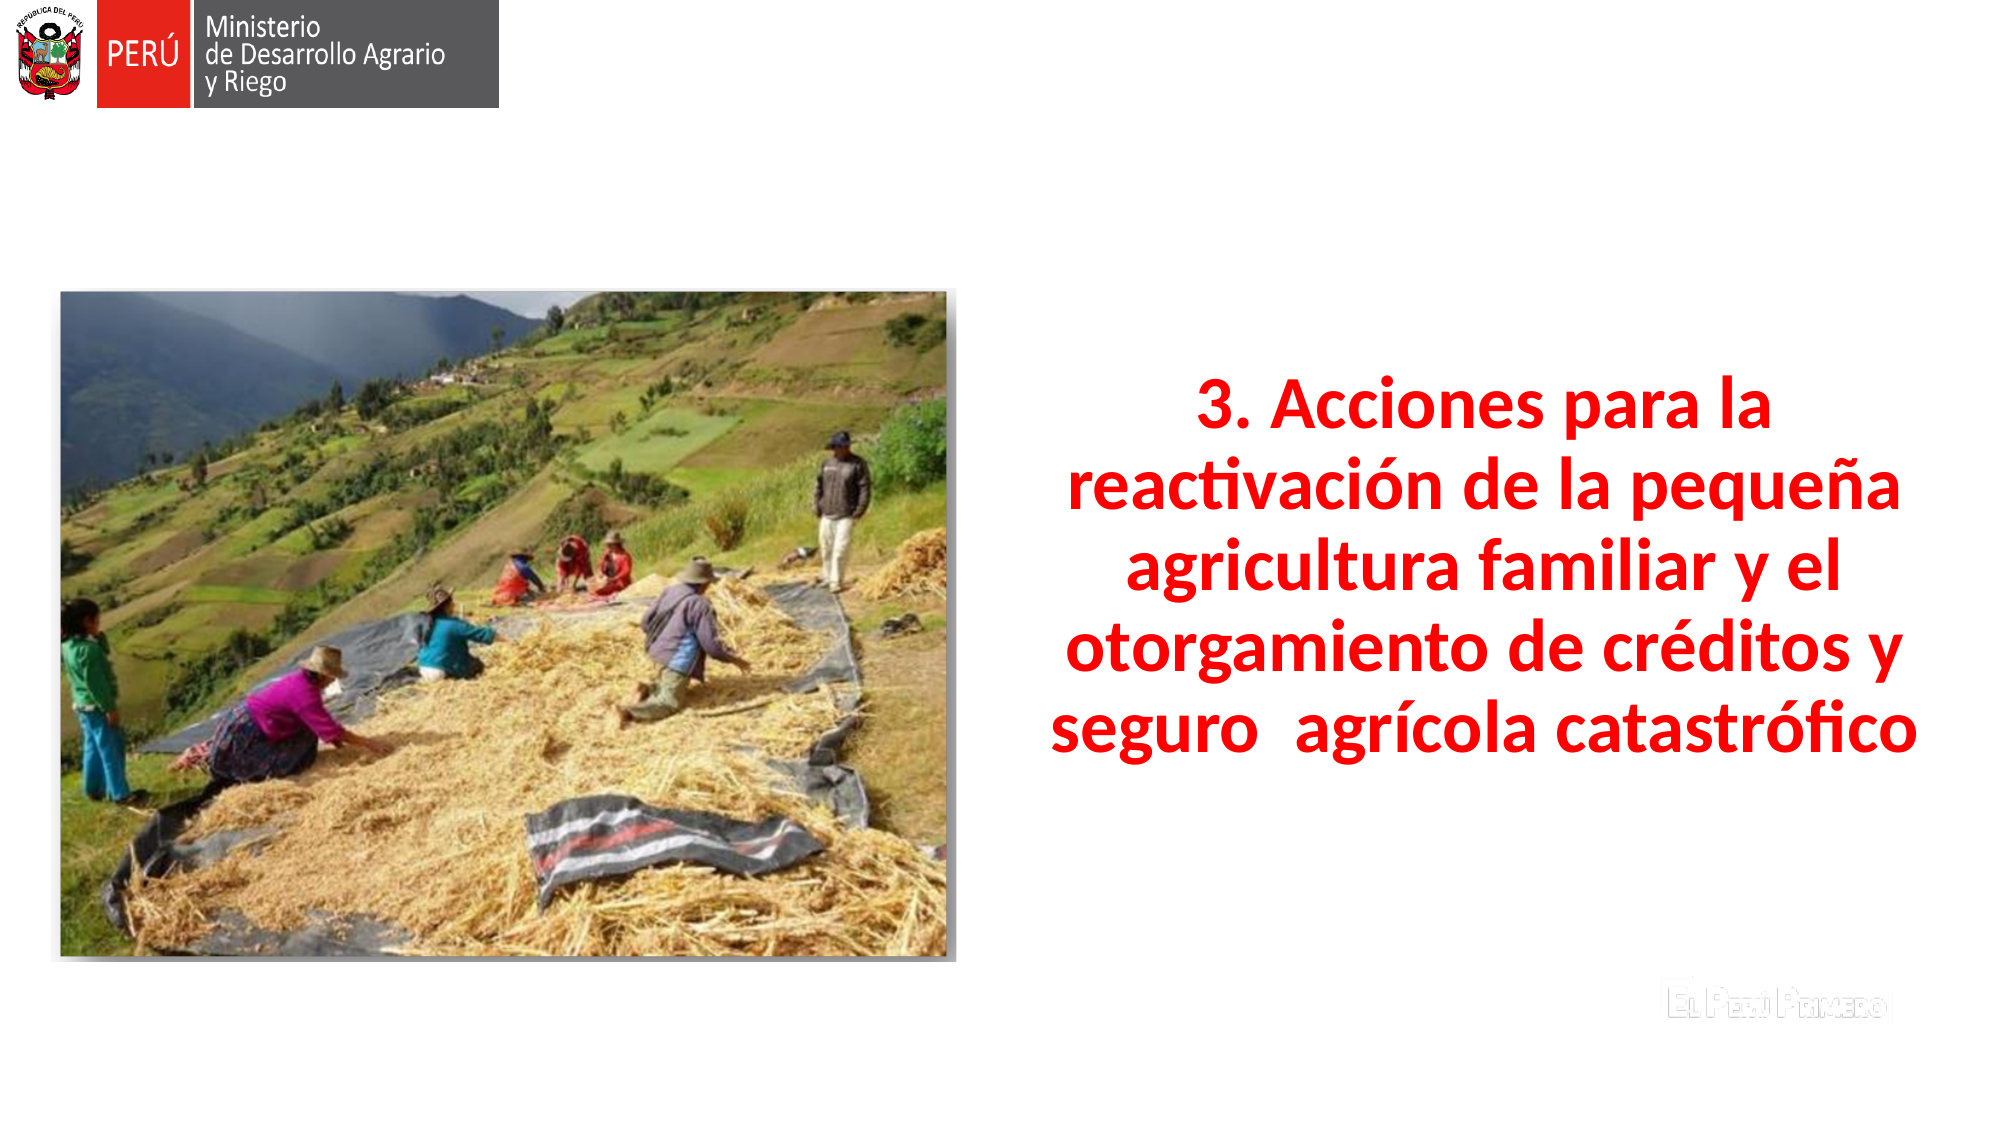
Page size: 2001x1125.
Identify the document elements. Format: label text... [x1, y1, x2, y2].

text_box 3. Acciones para la reactivación de la pequeña agricultura familiar y el otorgamiento de créditos y seguro agrícola catastrófico [984, 356, 1985, 777]
picture [50, 288, 957, 962]
picture [1658, 976, 1895, 1024]
picture [0, 0, 499, 108]
